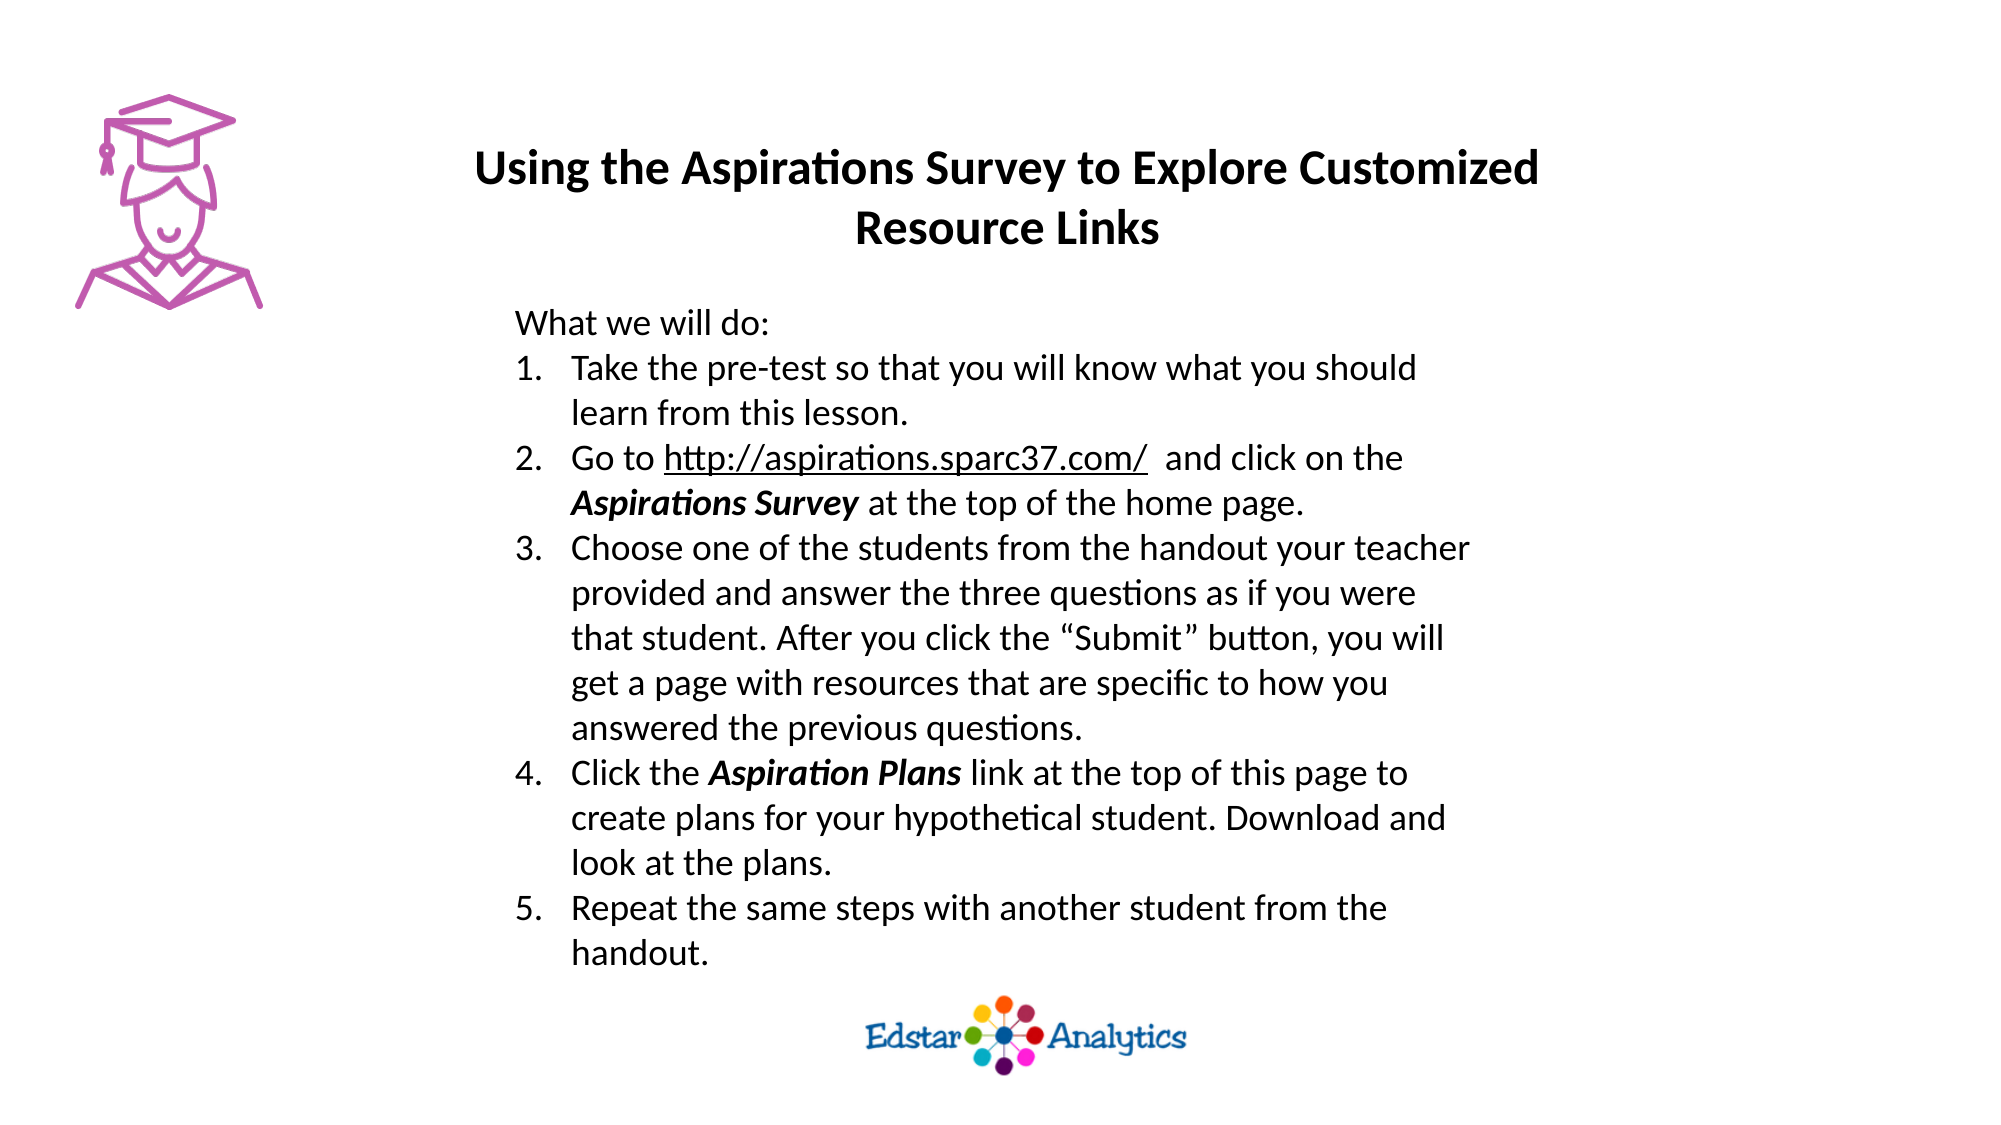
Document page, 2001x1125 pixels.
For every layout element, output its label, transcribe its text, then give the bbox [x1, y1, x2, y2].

text_box What we will do: Take the pre-test so that you will know what you should learn from this lesson. Go to http://aspirations.sparc37.com/ and click on the Aspirations Survey at the top of the home page. Choose one of the students from the handout your teacher provided and answer the three questions as if you were that student. After you click the “Submit” button, you will get a page with resources that are specific to how you answered the previous questions. Click the Aspiration Plans link at the top of this page to create plans for your hypothetical student. Download and look at the plans. Repeat the same steps with another student from the handout. [500, 290, 1500, 980]
picture [844, 983, 1208, 1088]
text_box Using the Aspirations Survey to Explore Customized Resource Links [437, 126, 1578, 262]
picture [74, 94, 265, 311]
